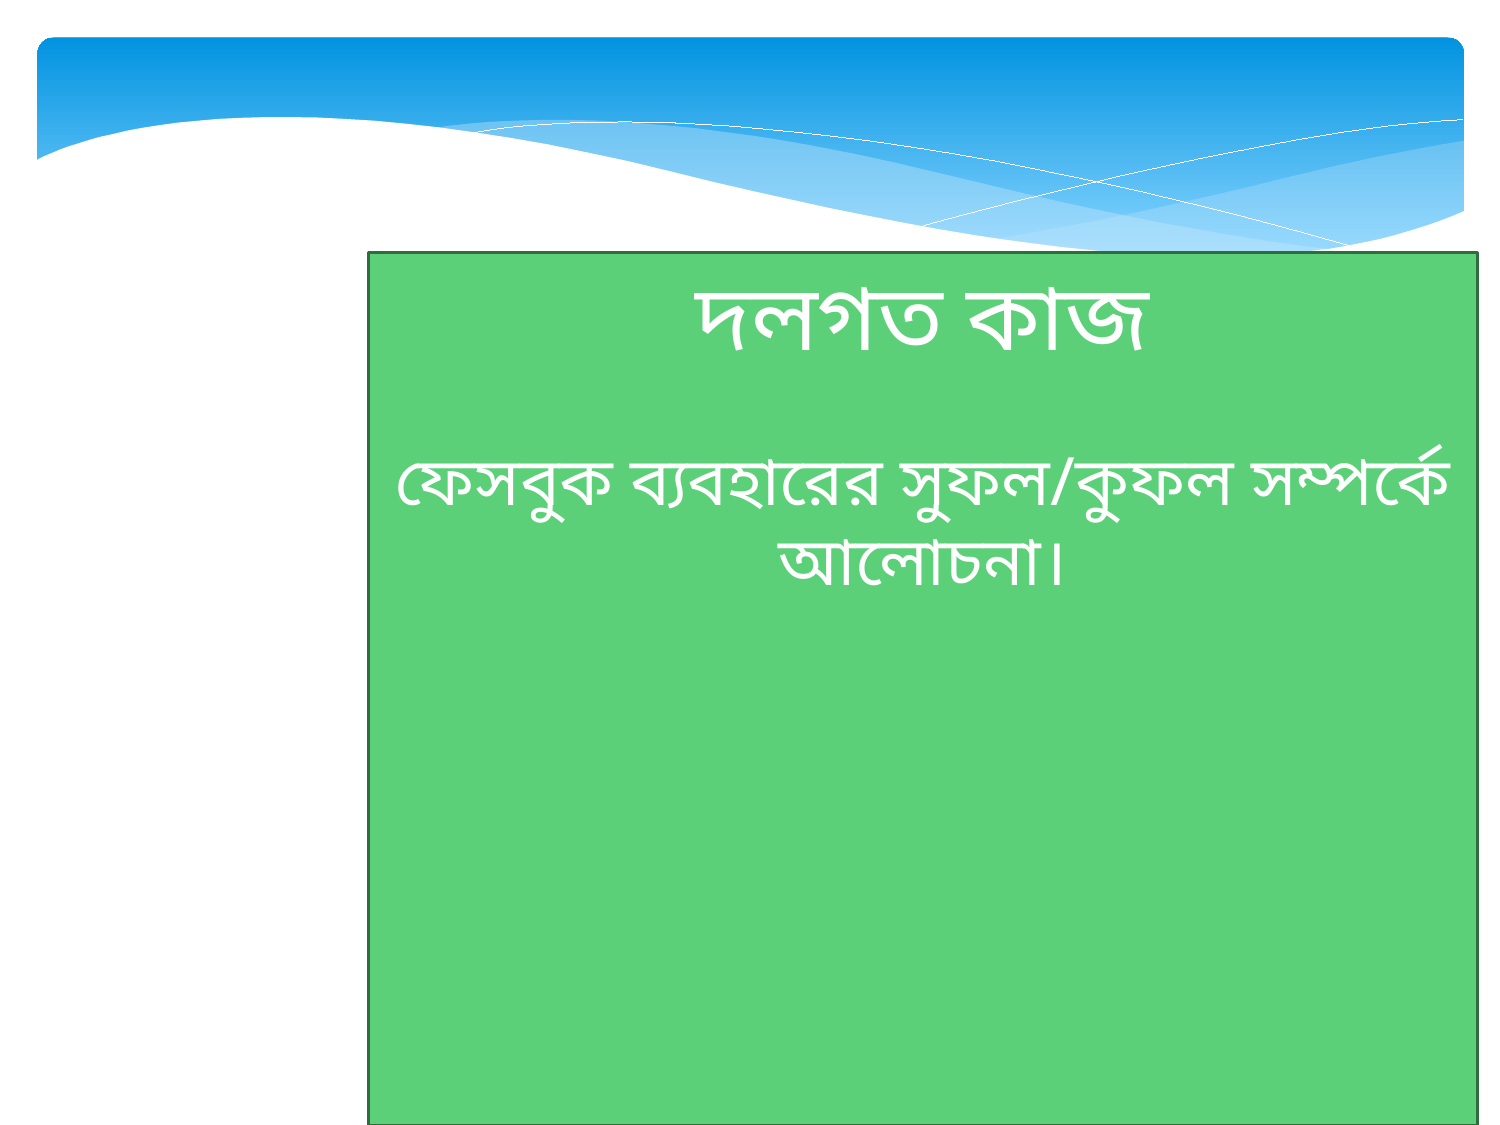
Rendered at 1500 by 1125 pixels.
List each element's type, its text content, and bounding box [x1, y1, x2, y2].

text_box দলগত কাজ ফেসবুক ব্যবহারের সুফল/কুফল সম্পর্কে আলোচনা। [367, 251, 1479, 1125]
